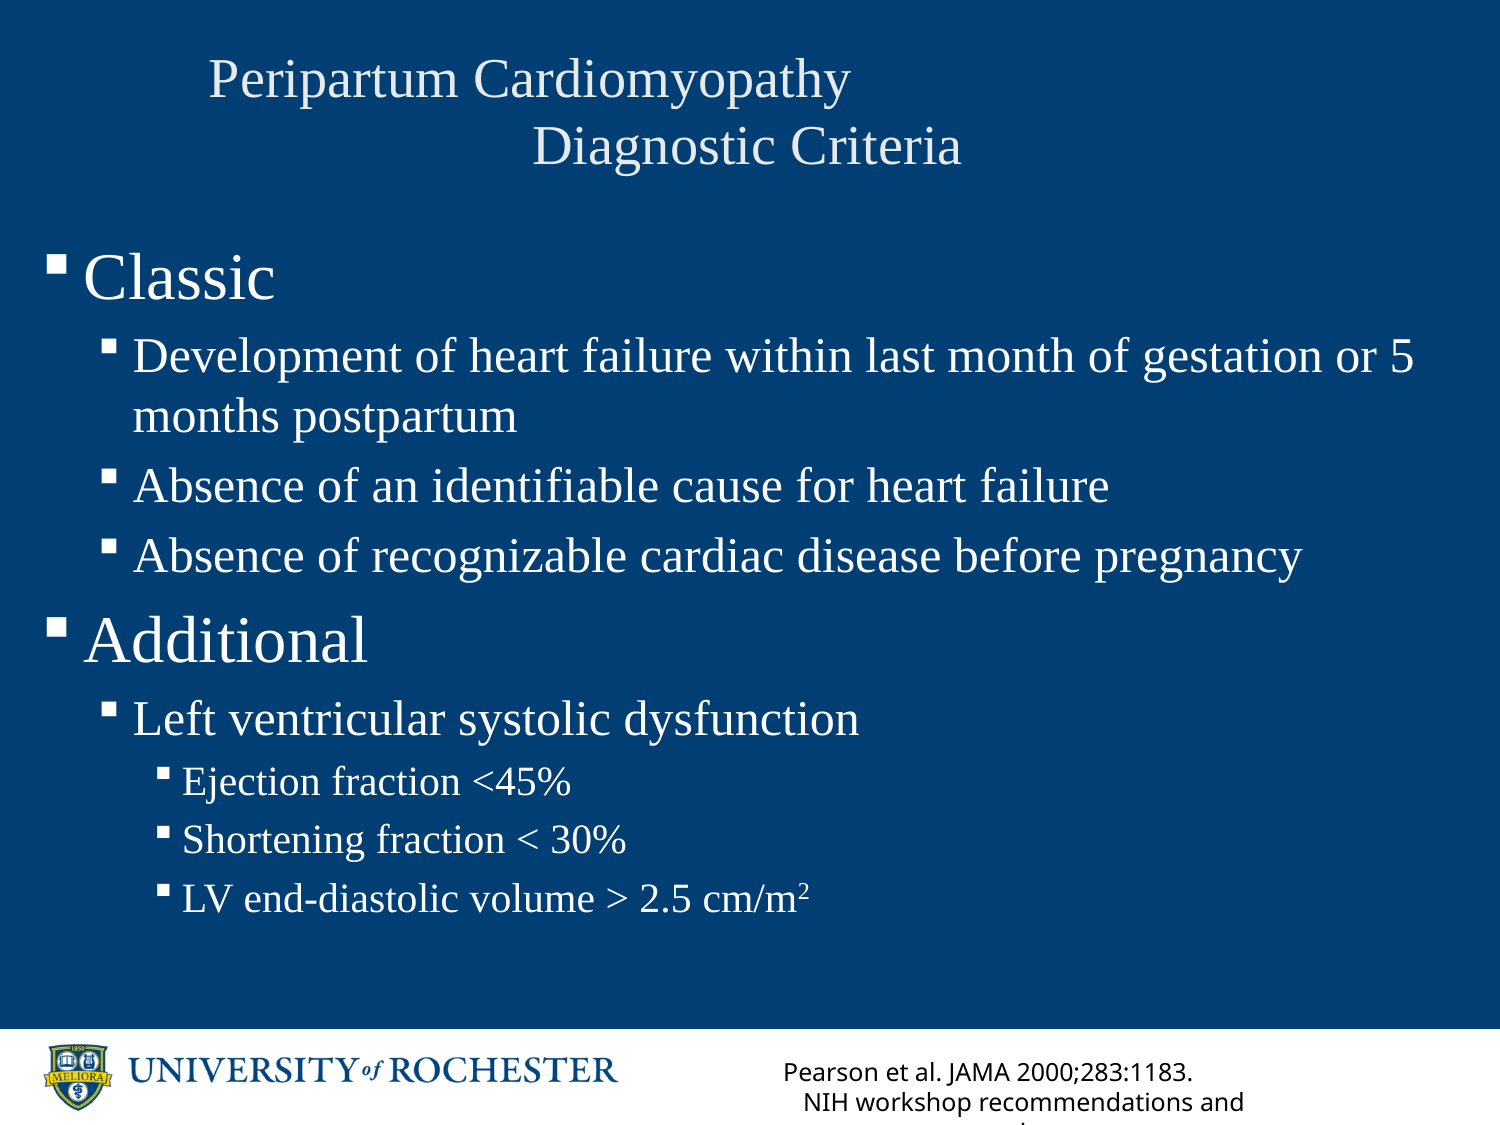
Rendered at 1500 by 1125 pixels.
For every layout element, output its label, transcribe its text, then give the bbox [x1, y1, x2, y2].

list Classic Development of heart failure within last month of gestation or 5 months postpartum Absence of an identifiable cause for heart failure Absence of recognizable cardiac disease before pregnancy Additional Left ventricular systolic dysfunction Ejection fraction <45% Shortening fraction < 30% LV end-diastolic volume > 2.5 cm/m2 [26, 224, 1460, 1017]
picture [0, 1029, 1500, 1125]
title Peripartum Cardiomyopathy Diagnostic Criteria [134, 30, 1362, 187]
text_box Pearson et al. JAMA 2000;283:1183. NIH workshop recommendations and review. [747, 1049, 1301, 1125]
